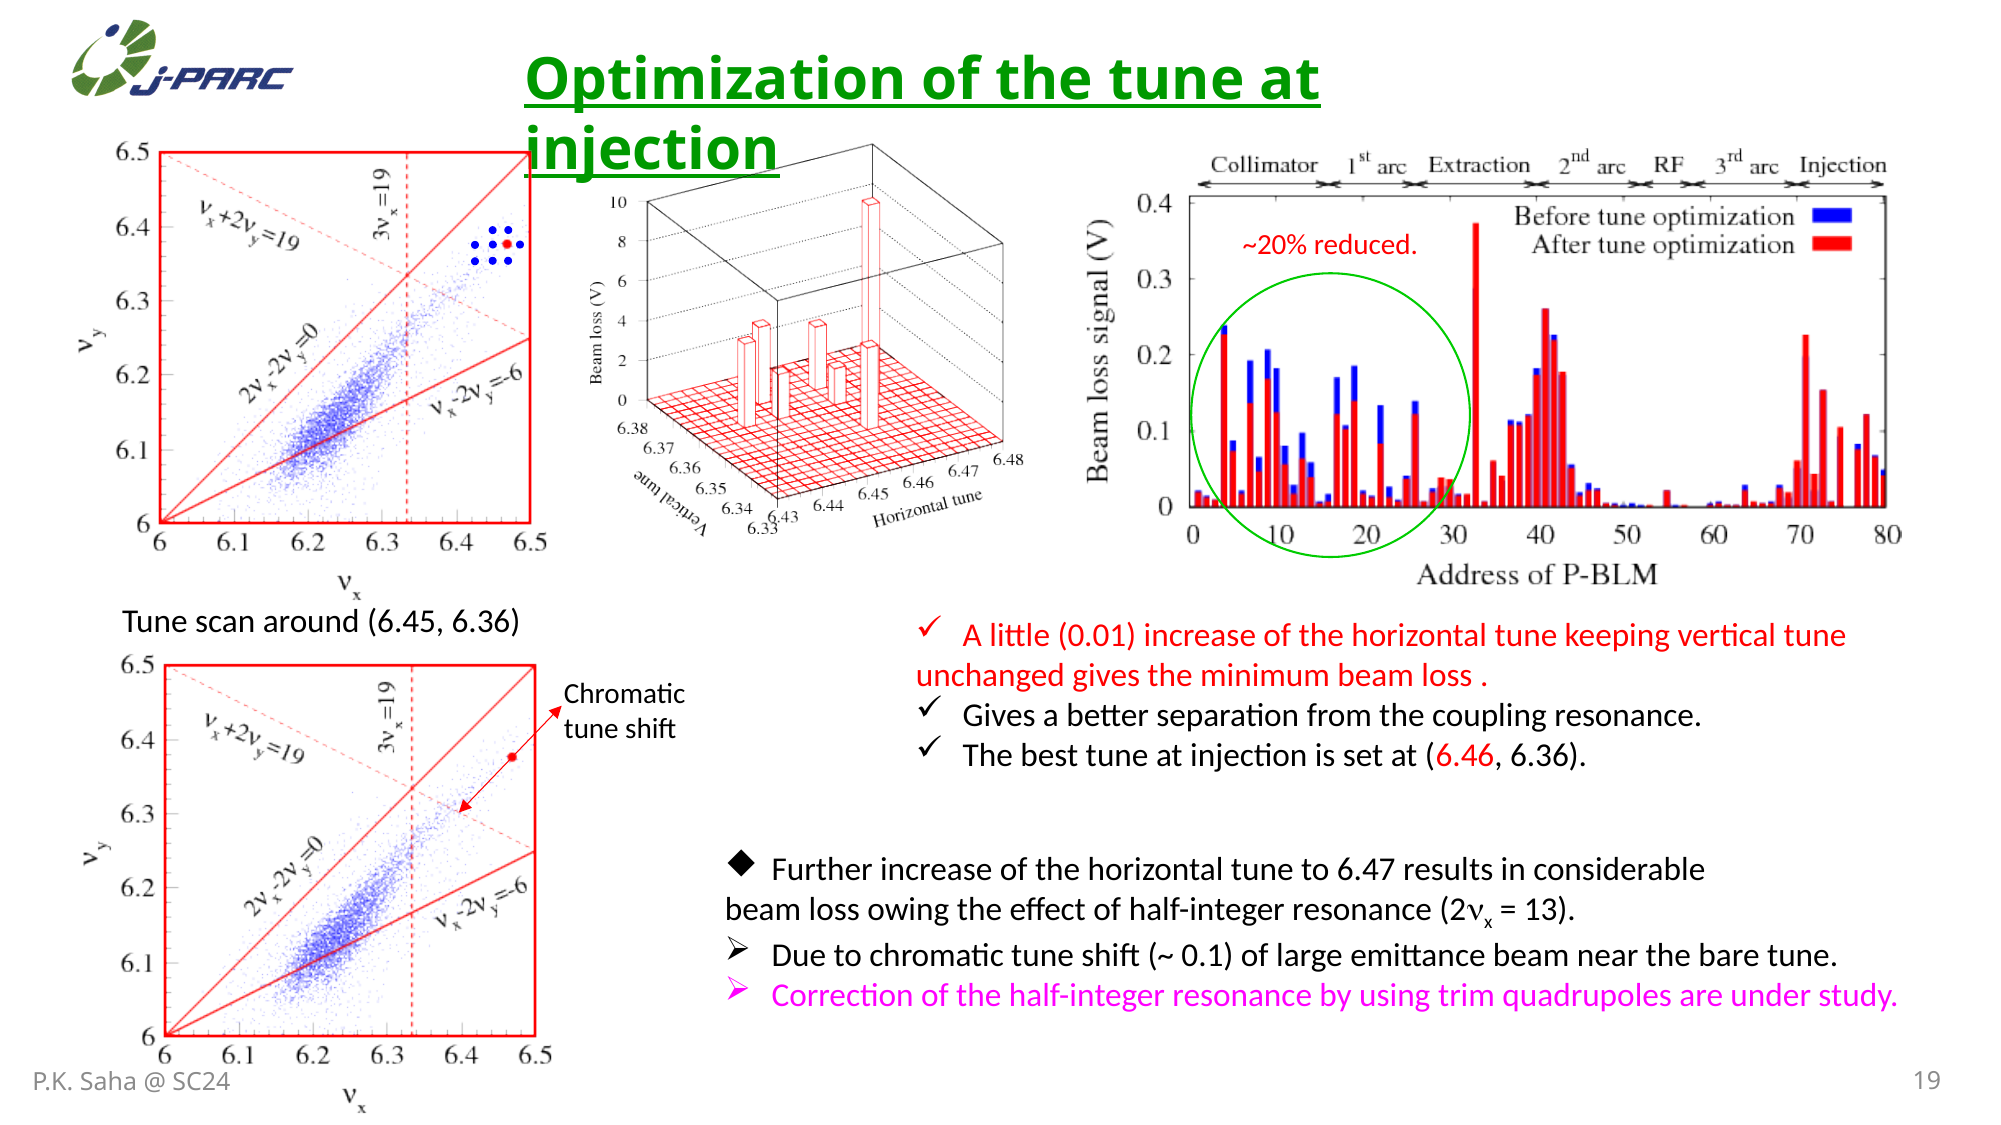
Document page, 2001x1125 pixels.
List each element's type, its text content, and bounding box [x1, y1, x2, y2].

text_box Tune scan around (6.45, 6.36) [107, 607, 536, 646]
text_box Optimization of the tune at injection [509, 33, 1551, 189]
picture [69, 14, 295, 104]
text_box Further increase of the horizontal tune to 6.47 results in considerable beam loss owing the effect of half-integer resonance (2nx = 13). Due to chromatic tune shift (~ 0.1) of large emittance beam near the bare tune. Correction of the half-integer resonance by using trim quadrupoles are under study. [709, 840, 1916, 1021]
picture [588, 85, 1062, 558]
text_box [72, 133, 550, 607]
slide_number 19 [1506, 1051, 1957, 1112]
text_box A little (0.01) increase of the horizontal tune keeping vertical tune unchanged gives the minimum beam loss . Gives a better separation from the coupling resonance. The best tune at injection is set at (6.46, 6.36). [901, 606, 1871, 781]
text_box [77, 646, 708, 1120]
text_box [1080, 148, 1902, 592]
slide_number P.K. Saha @ SC24 [17, 1050, 77, 1111]
